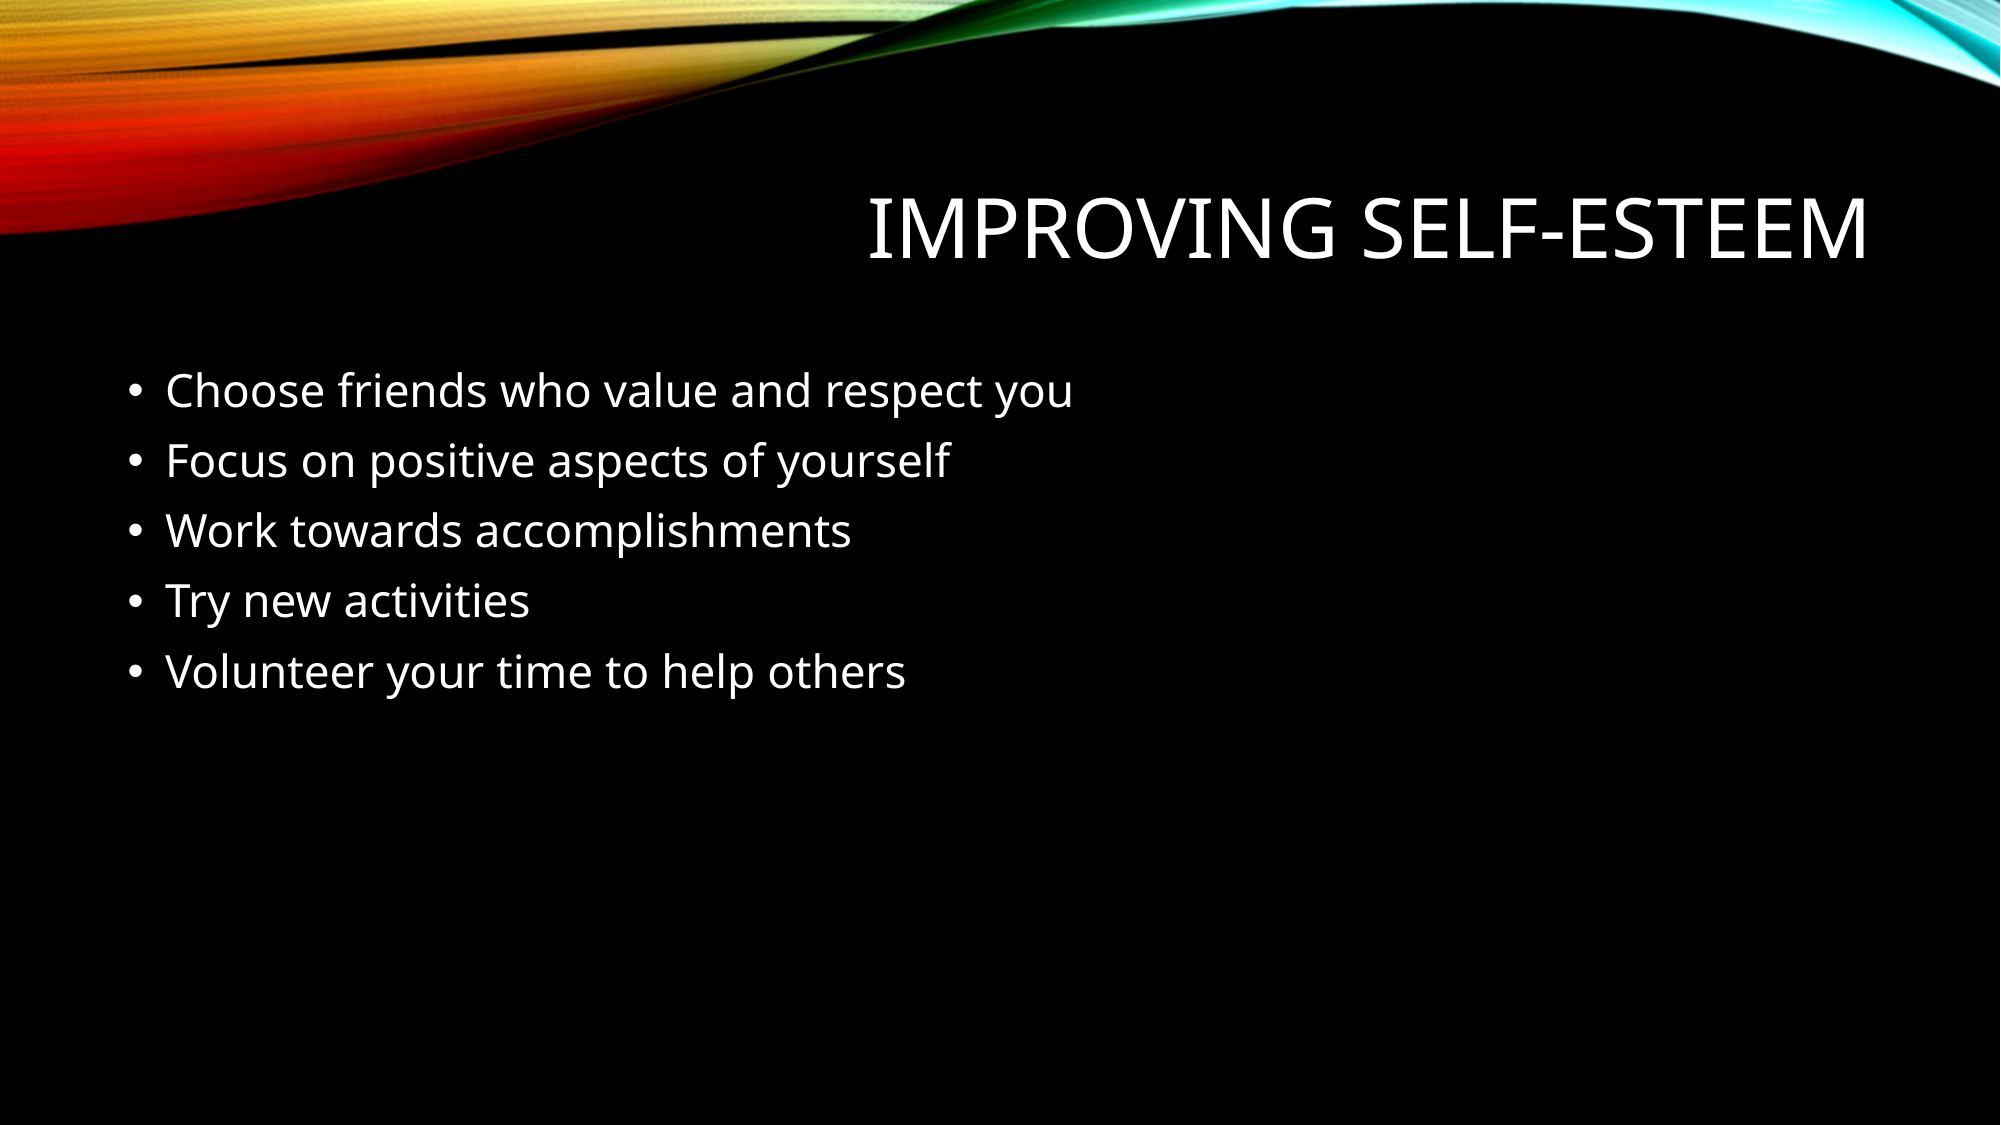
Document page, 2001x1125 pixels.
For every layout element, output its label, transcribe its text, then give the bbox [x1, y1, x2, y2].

picture [0, 0, 2000, 237]
title Improving Self-esteem [474, 125, 1888, 338]
list Choose friends who value and respect you Focus on positive aspects of yourself Work towards accomplishments Try new activities Volunteer your time to help others [112, 360, 1888, 1021]
